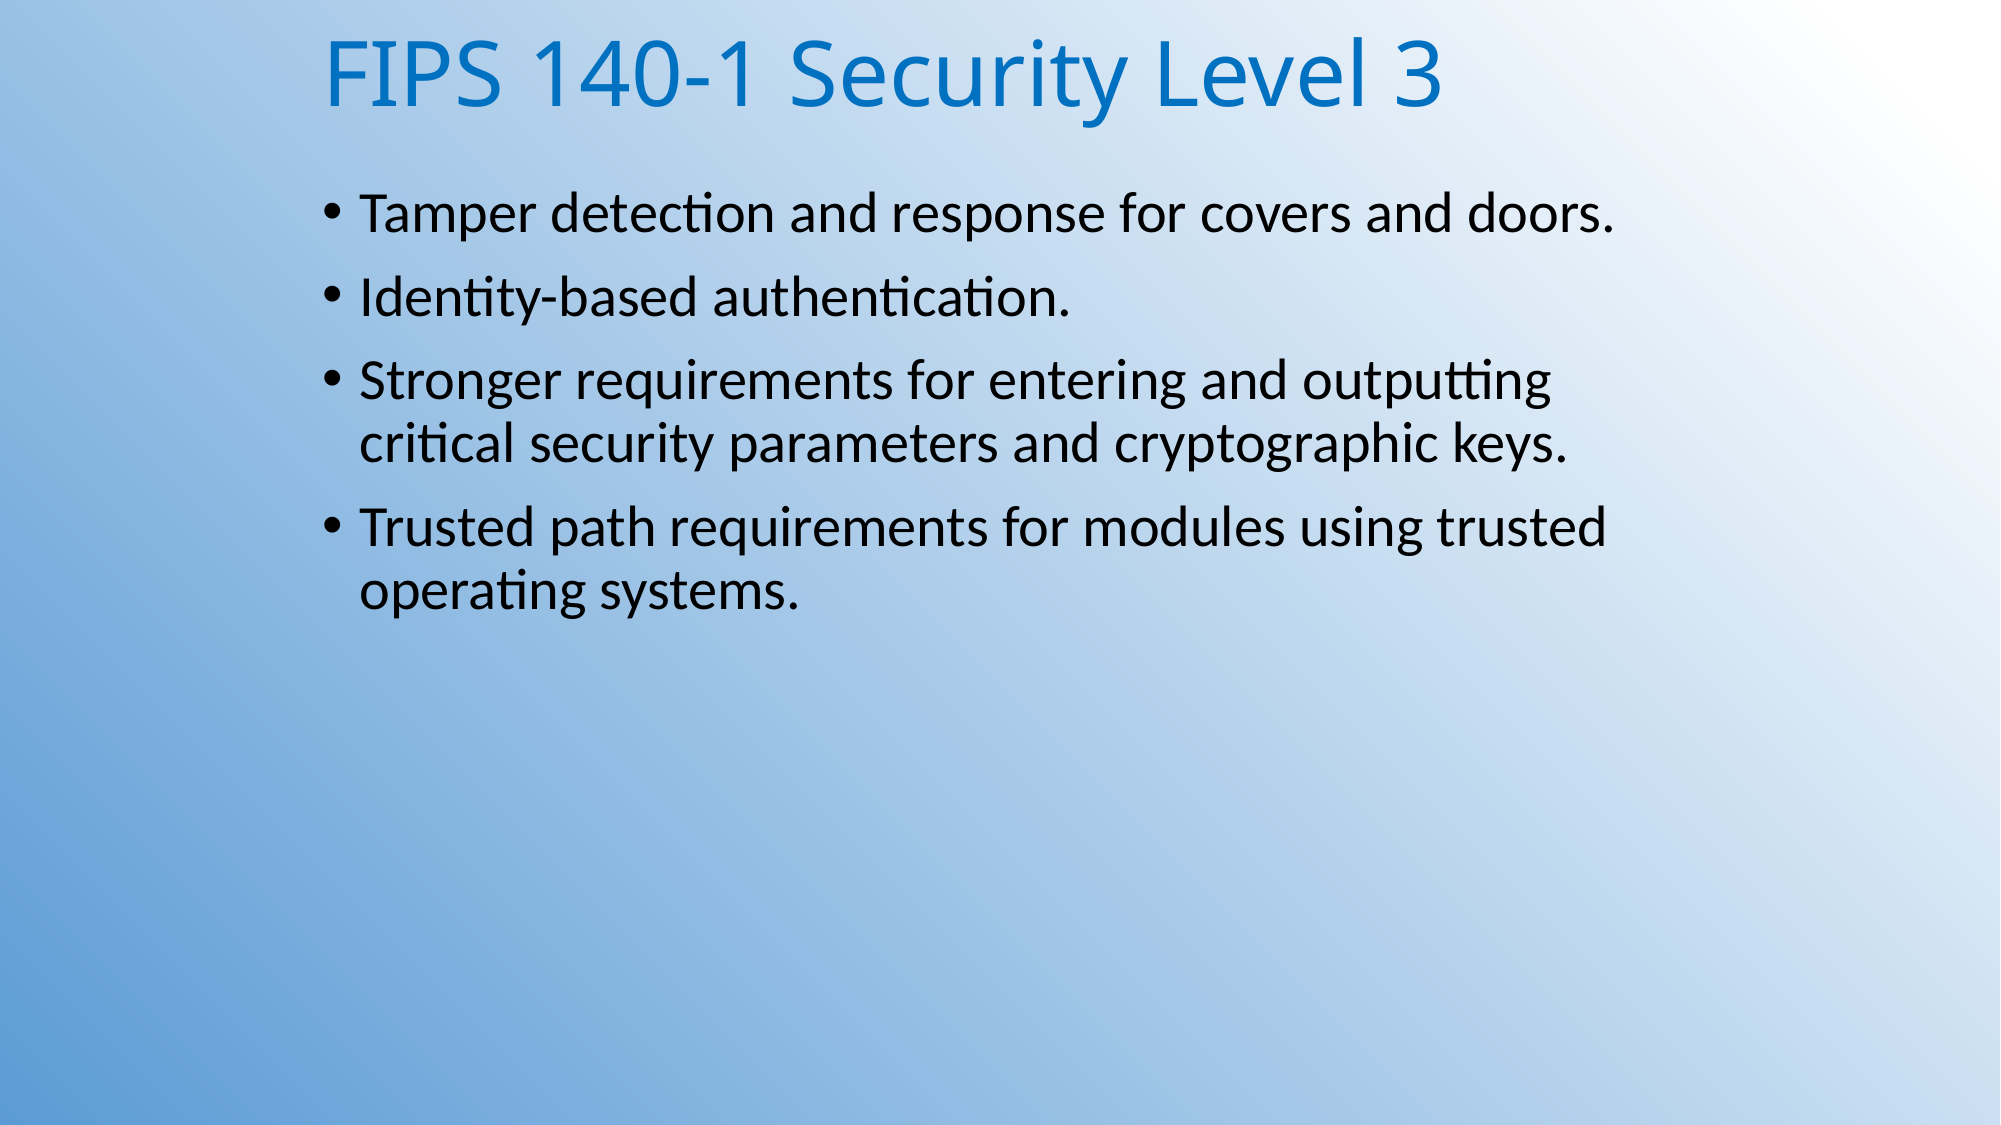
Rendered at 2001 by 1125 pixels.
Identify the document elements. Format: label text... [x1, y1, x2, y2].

title FIPS 140-1 Security Level 3 [307, 20, 1750, 135]
list Tamper detection and response for covers and doors. Identity-based authentication. Stronger requirements for entering and outputting critical security parameters and cryptographic keys. Trusted path requirements for modules using trusted operating systems. [307, 174, 1661, 1023]
